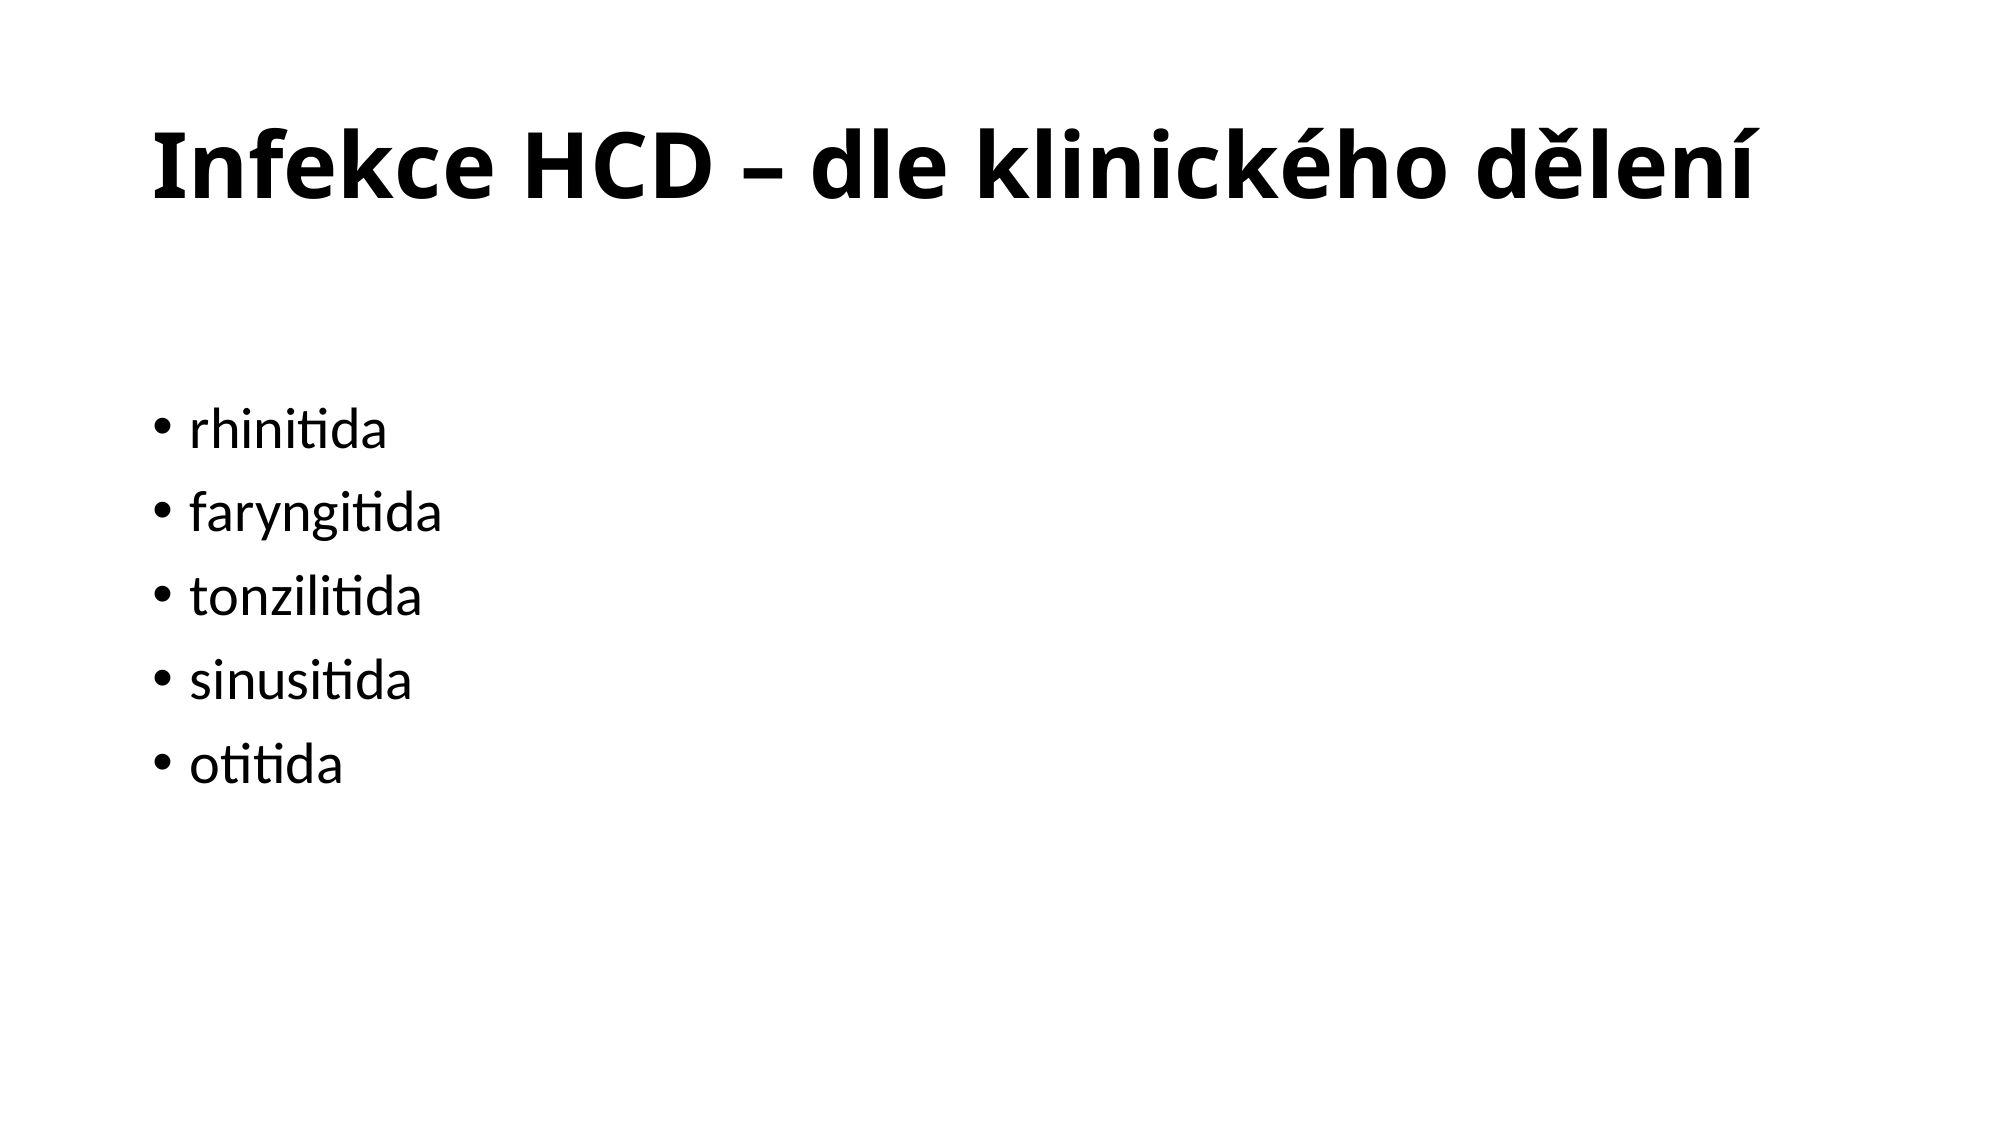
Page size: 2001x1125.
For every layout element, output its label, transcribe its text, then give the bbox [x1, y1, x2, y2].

list rhinitida faryngitida tonzilitida sinusitida otitida [137, 299, 1863, 1014]
title Infekce HCD – dle klinického dělení [137, 59, 1863, 278]
